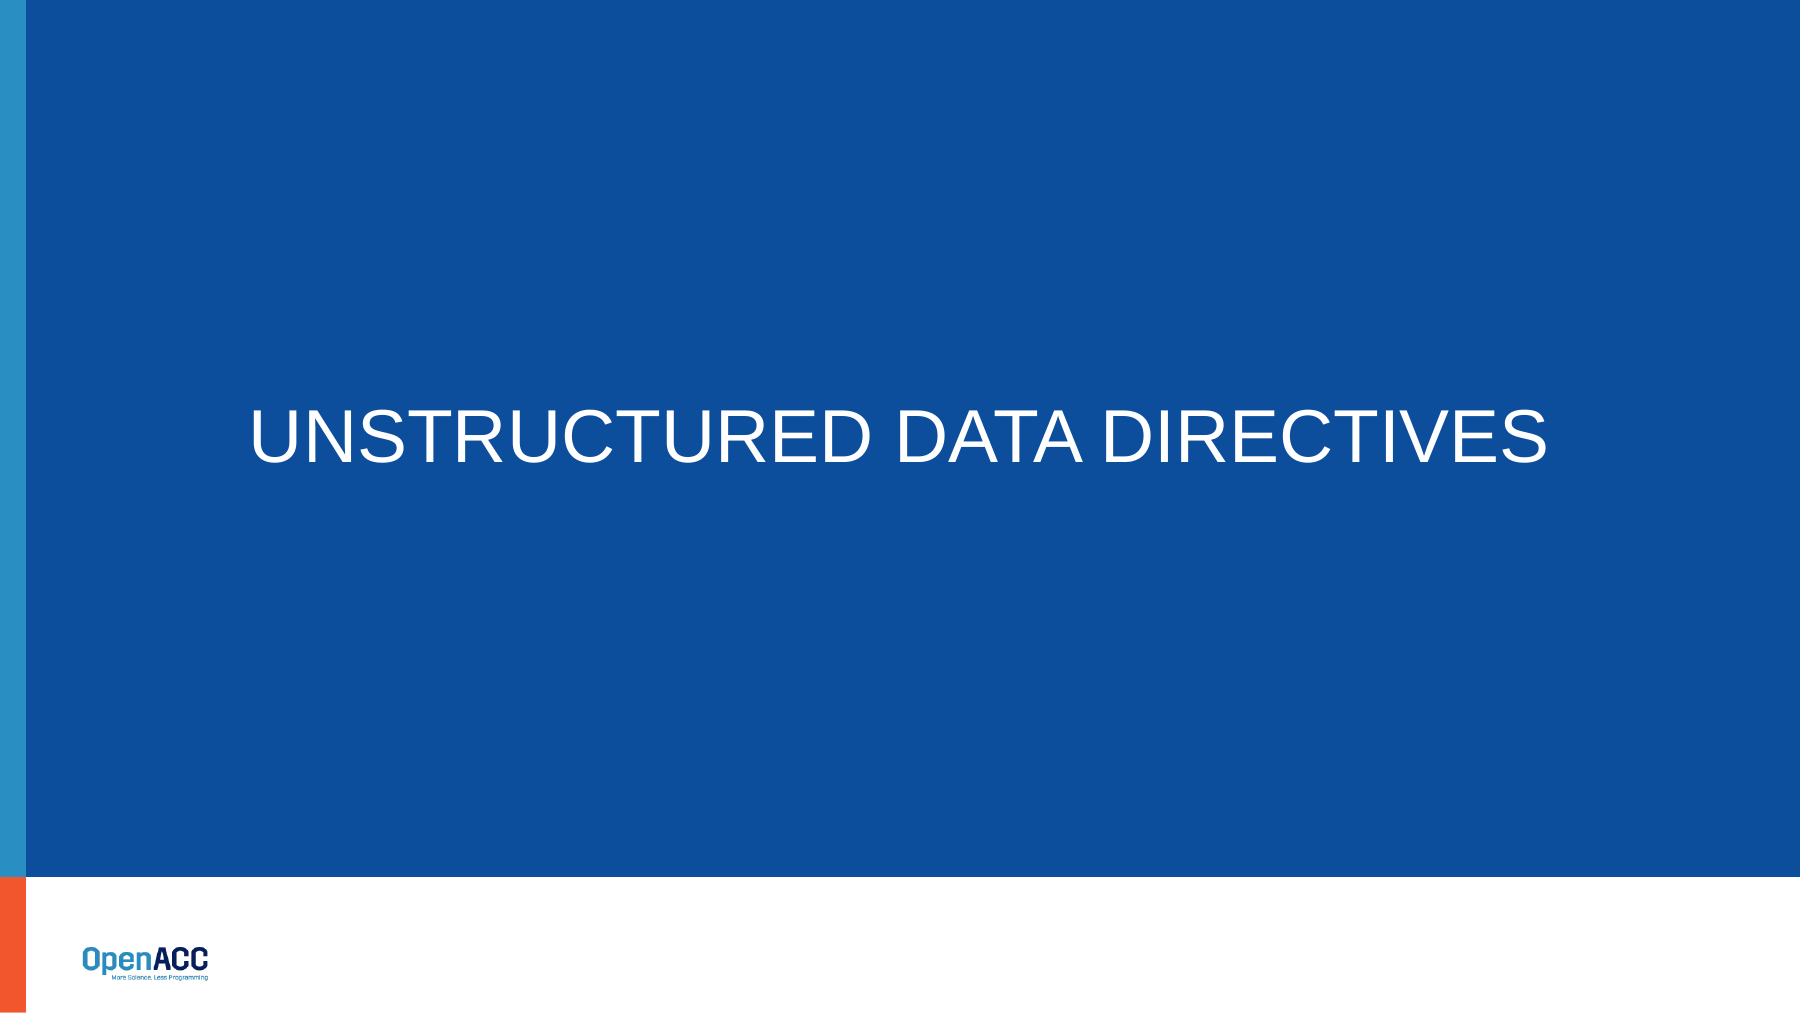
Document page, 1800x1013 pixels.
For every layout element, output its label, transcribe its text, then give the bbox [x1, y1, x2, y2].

title unstructured data Directives [81, 389, 1719, 488]
picture [81, 946, 208, 981]
